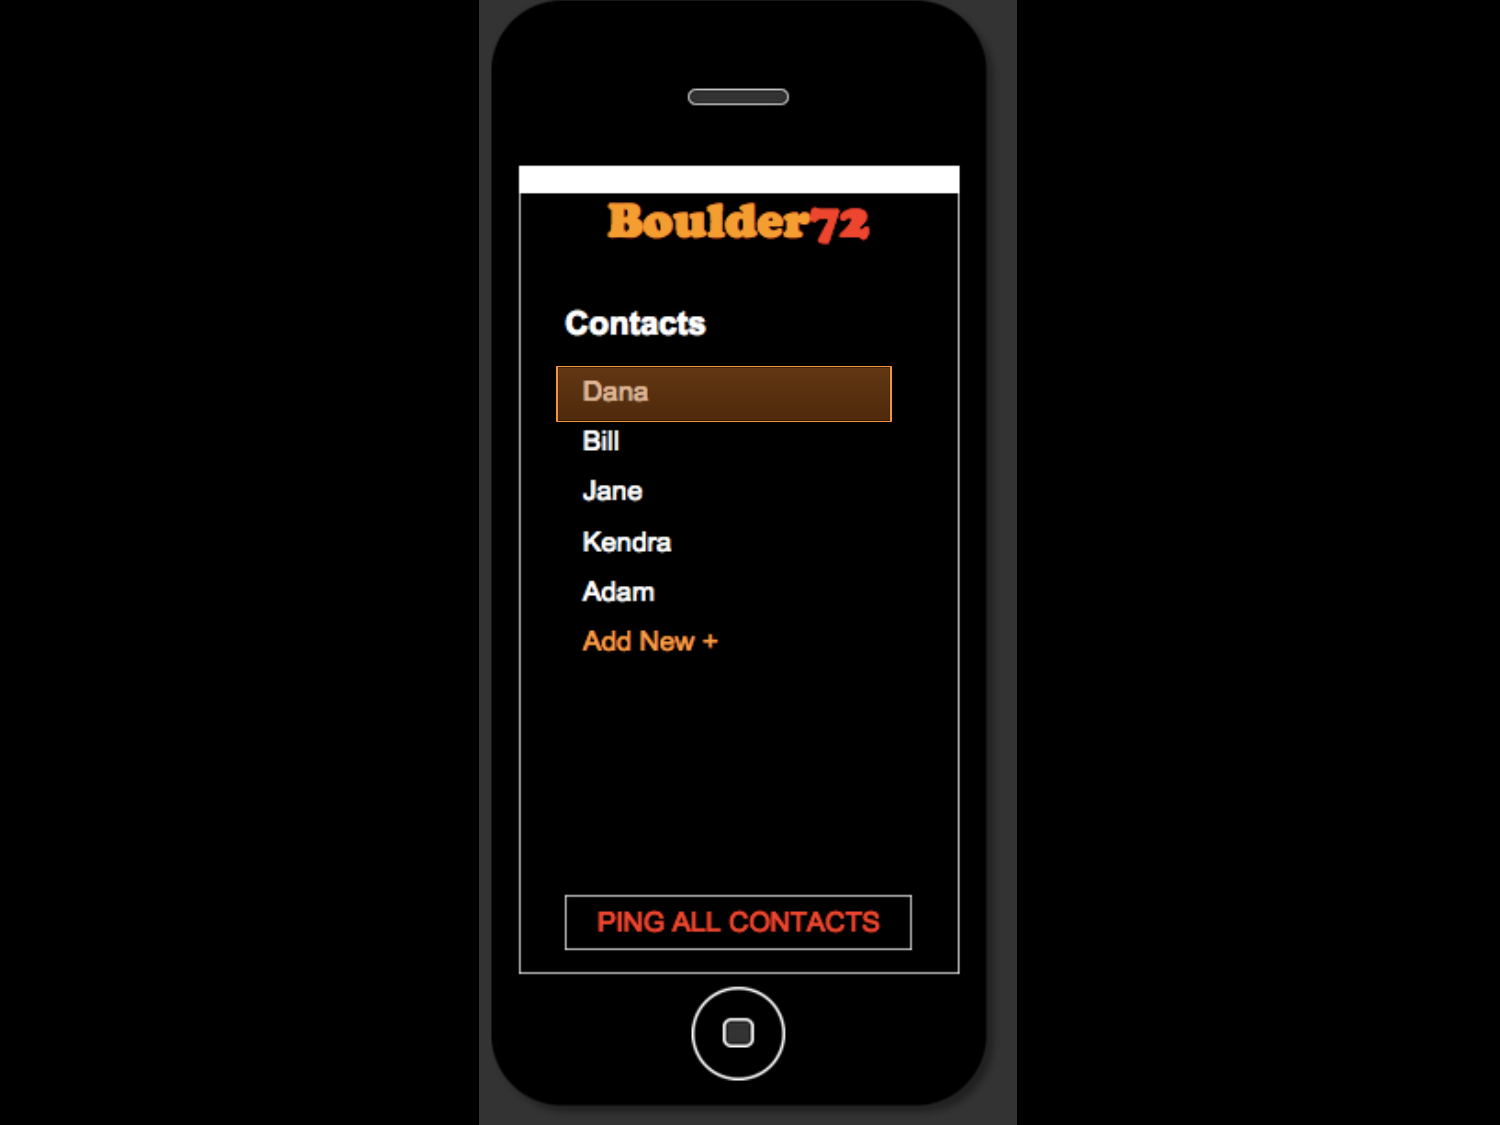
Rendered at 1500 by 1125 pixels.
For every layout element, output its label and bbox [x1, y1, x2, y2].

picture [478, 0, 1018, 1125]
